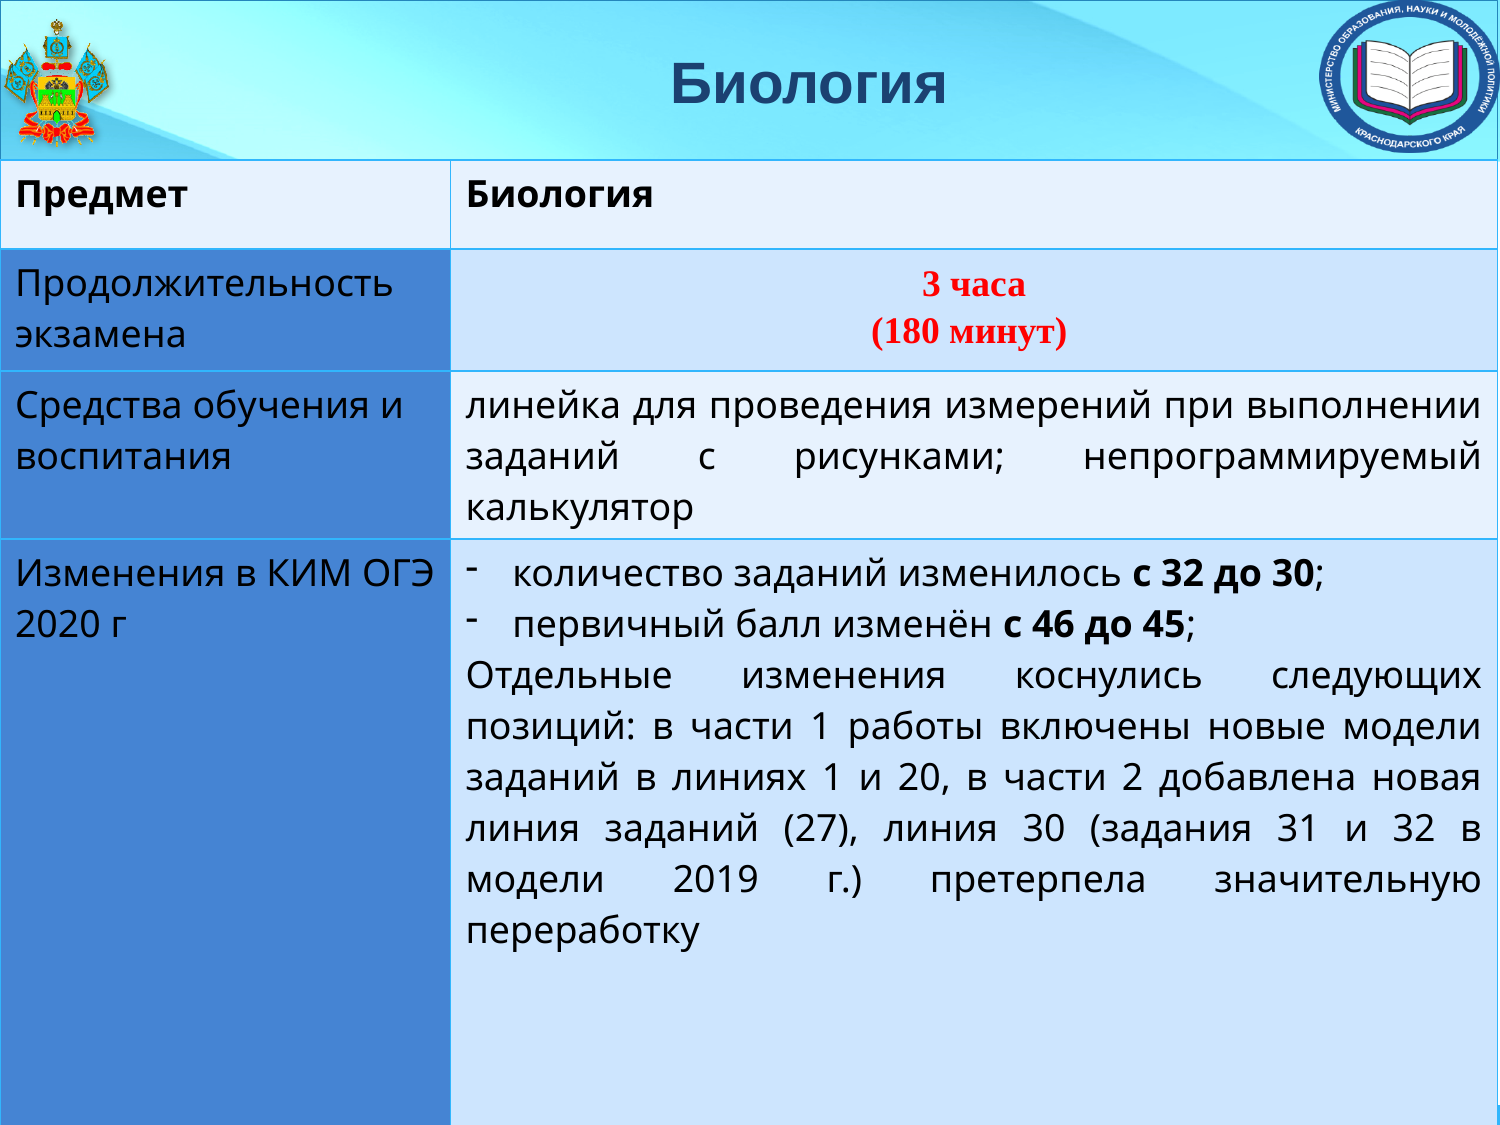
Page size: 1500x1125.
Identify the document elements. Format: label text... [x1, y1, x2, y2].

table_cell количество заданий изменилось с 32 до 30; первичный балл изменён с 46 до 45; Отдельные изменения коснулись следующих позиций: в части 1 работы включены новые модели заданий в линиях 1 и 20, в части 2 добавлена новая линия заданий (27), линия 30 (задания 31 и 32 в модели 2019 г.) претерпела значительную переработку [451, 540, 1497, 1125]
table_cell Средства обучения и воспитания [1, 372, 450, 538]
table_cell Изменения в КИМ ОГЭ 2020 г [1, 540, 450, 1125]
table_cell Продолжительность экзамена [1, 250, 450, 370]
table_header Предмет [1, 161, 450, 248]
table_cell 3 часа (180 минут) [451, 250, 1497, 370]
picture [1318, 0, 1500, 162]
title Биология [121, 0, 1316, 159]
picture [1, 1, 121, 159]
table_cell линейка для проведения измерений при выполнении заданий с рисунками; непрограммируемый калькулятор [451, 372, 1497, 538]
table_header Биология [451, 161, 1497, 248]
